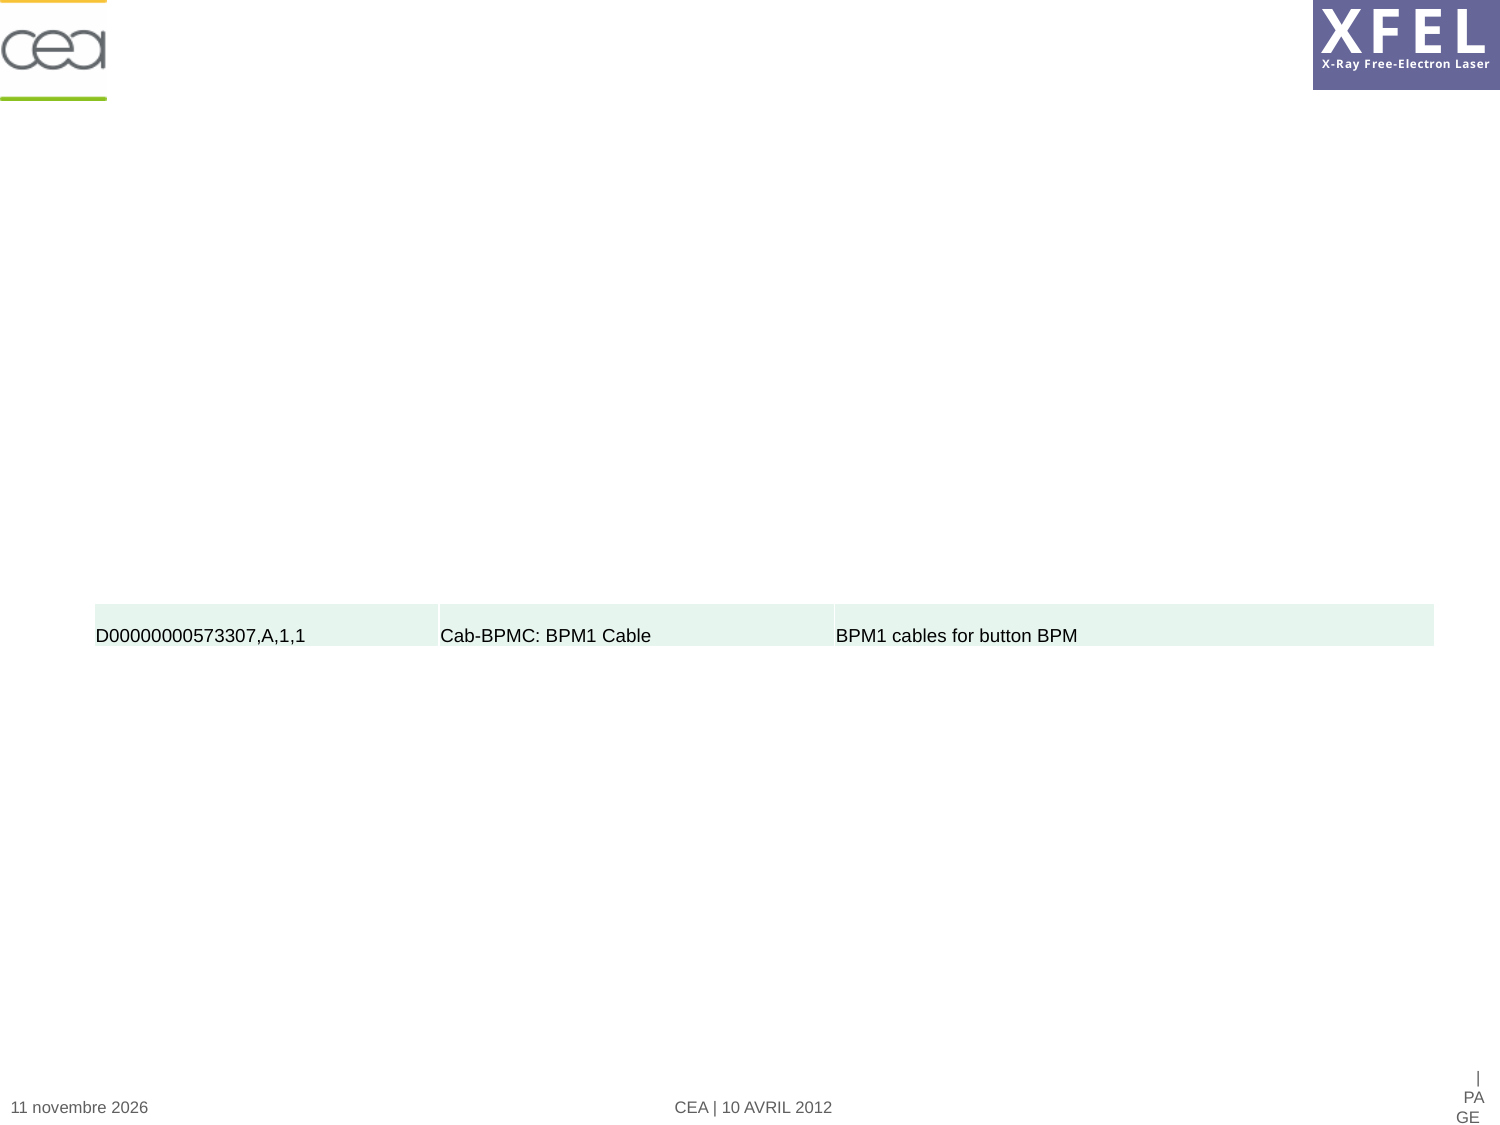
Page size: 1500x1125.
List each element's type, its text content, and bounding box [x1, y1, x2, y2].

footer CEA | 10 AVRIL 2012 [228, 1089, 1288, 1125]
slide_number 23 avril 2013 [0, 1089, 160, 1125]
table_header D00000000573307,A,1,1 [95, 604, 438, 646]
text_box Fabrication parts to be released WP17 [218, 6, 1406, 156]
picture [0, 0, 107, 101]
table_header BPM1 cables for button BPM [835, 604, 1434, 646]
table_header Cab-BPMC: BPM1 Cable [440, 604, 834, 646]
slide_number | PAGE 31 [1436, 1089, 1500, 1125]
